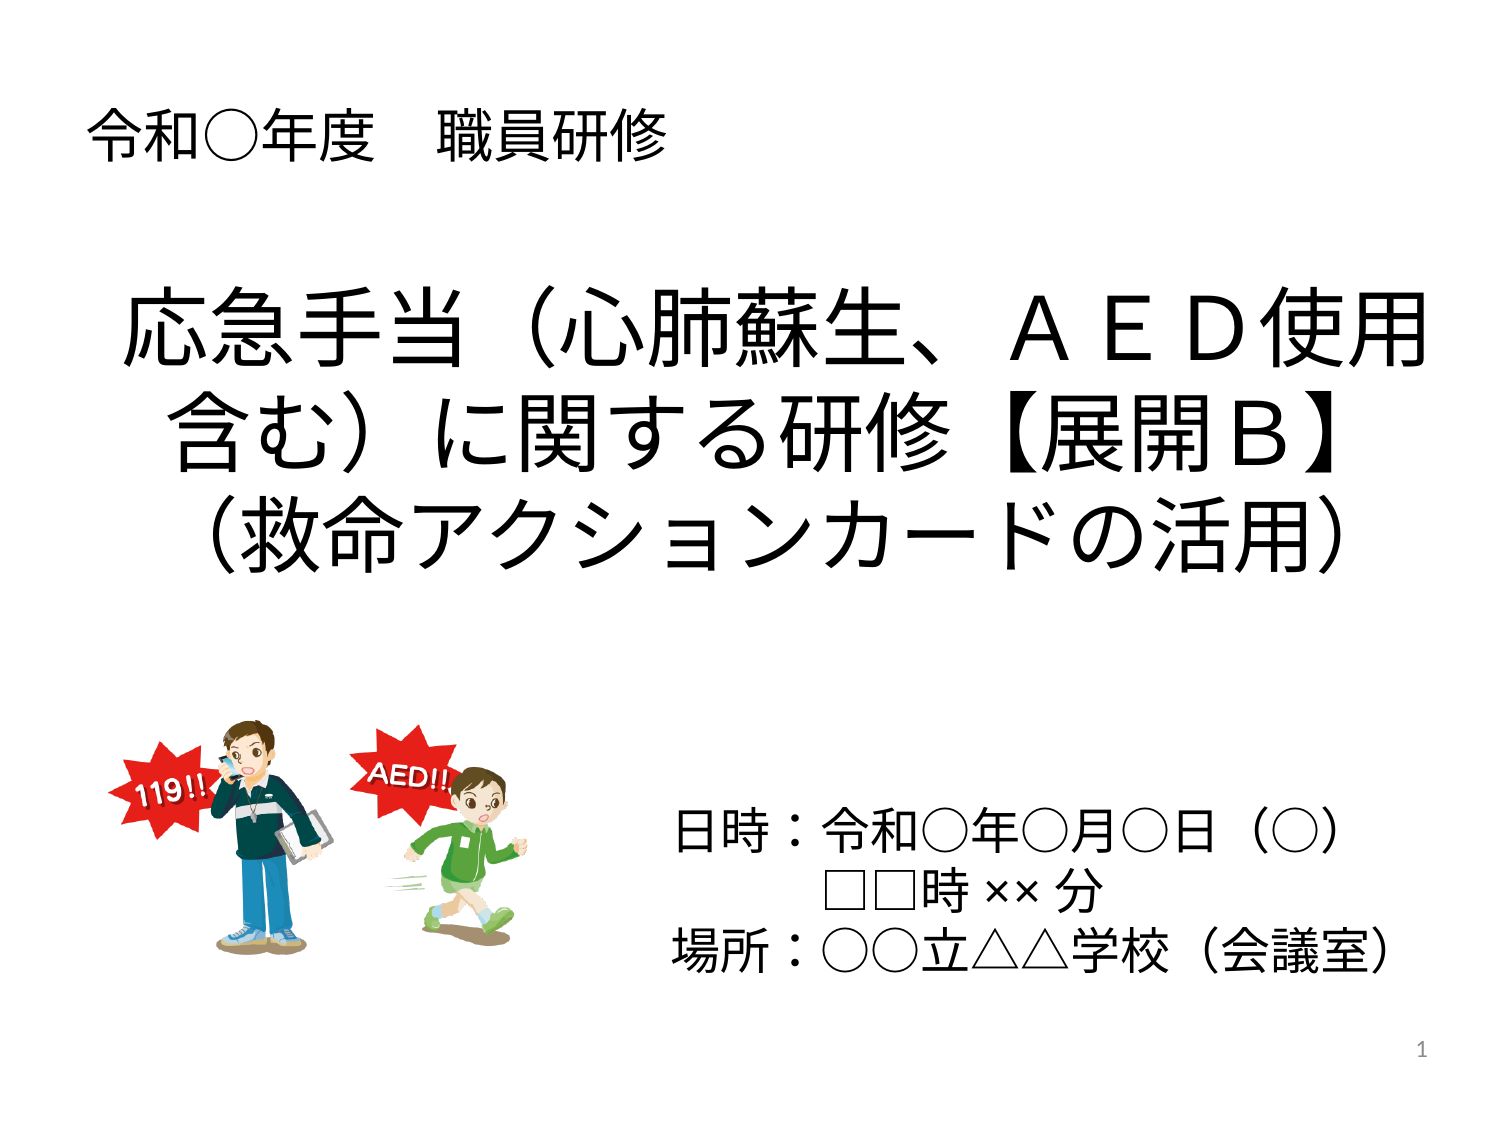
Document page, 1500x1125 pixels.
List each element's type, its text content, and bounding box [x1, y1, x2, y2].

text_box 日時：令和○年○月○日（○） □□時××分 場所：○○立△△学校（会議室） [655, 791, 1500, 987]
text_box 令和○年度 職員研修 [71, 91, 720, 177]
text_box 応急手当（心肺蘇生、ＡＥＤ使用含む）に関する研修【展開Ｂ】 （救命アクションカードの活用） [87, 265, 1468, 591]
picture [106, 619, 532, 1044]
slide_number 1 [1130, 1010, 1444, 1085]
